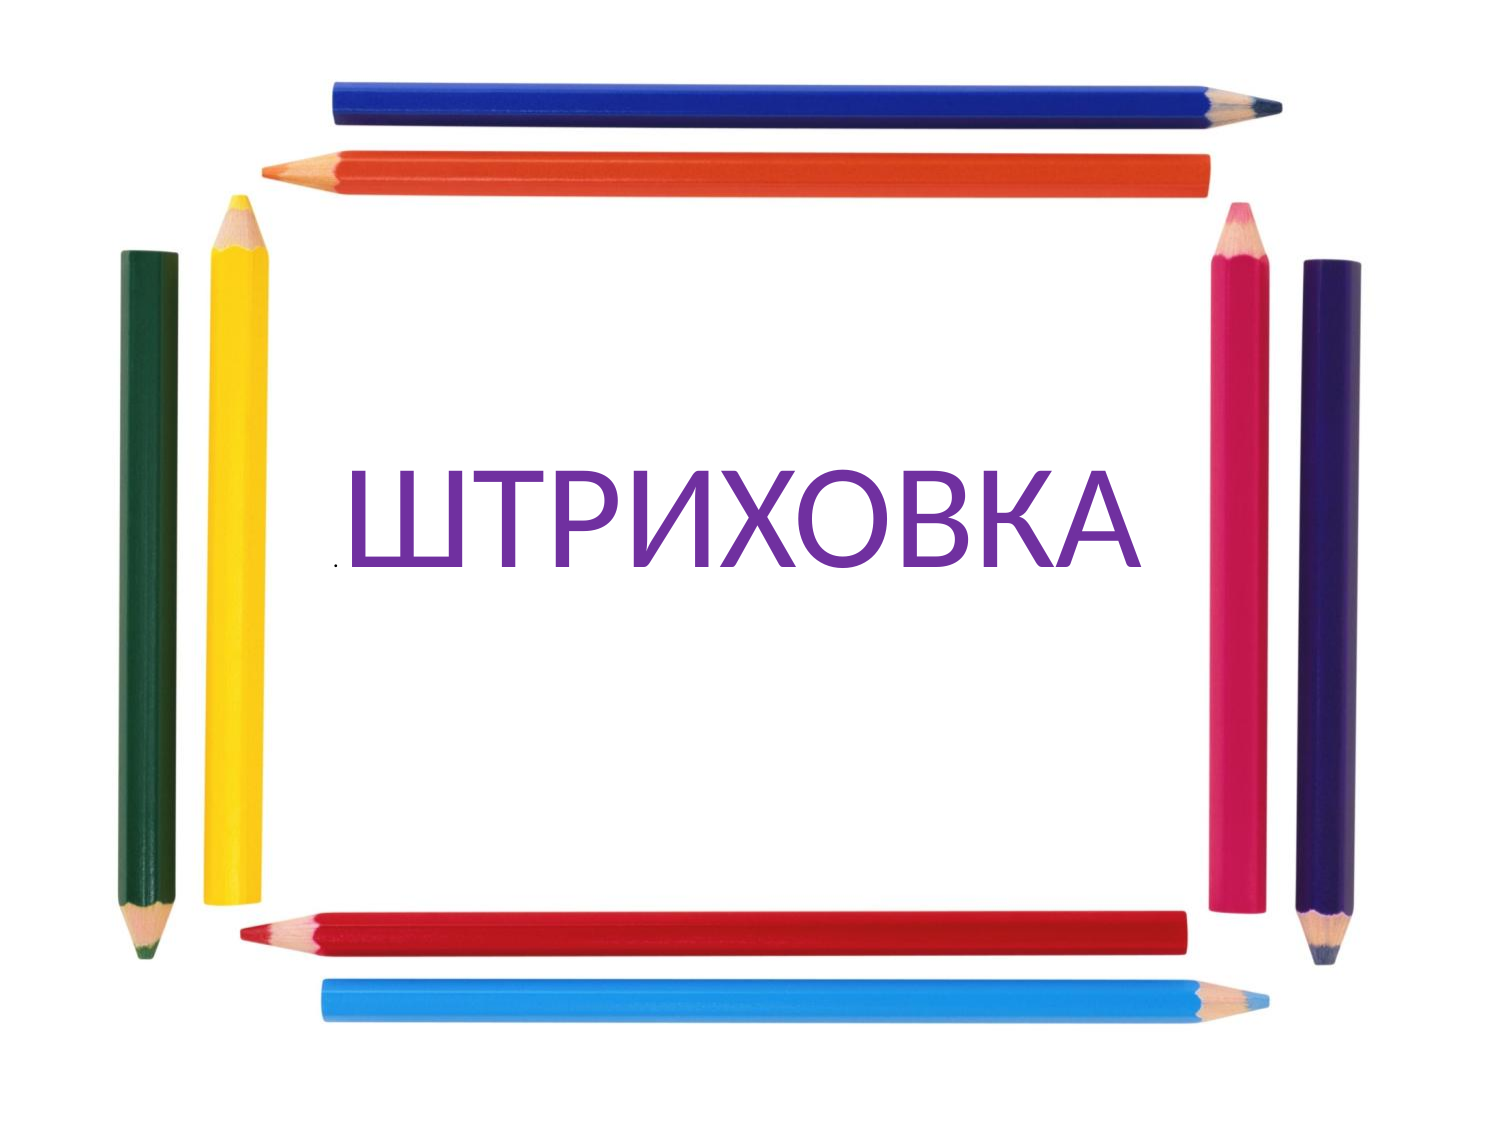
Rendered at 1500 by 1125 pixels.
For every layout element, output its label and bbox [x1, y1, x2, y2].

list [0, 0, 1500, 1125]
